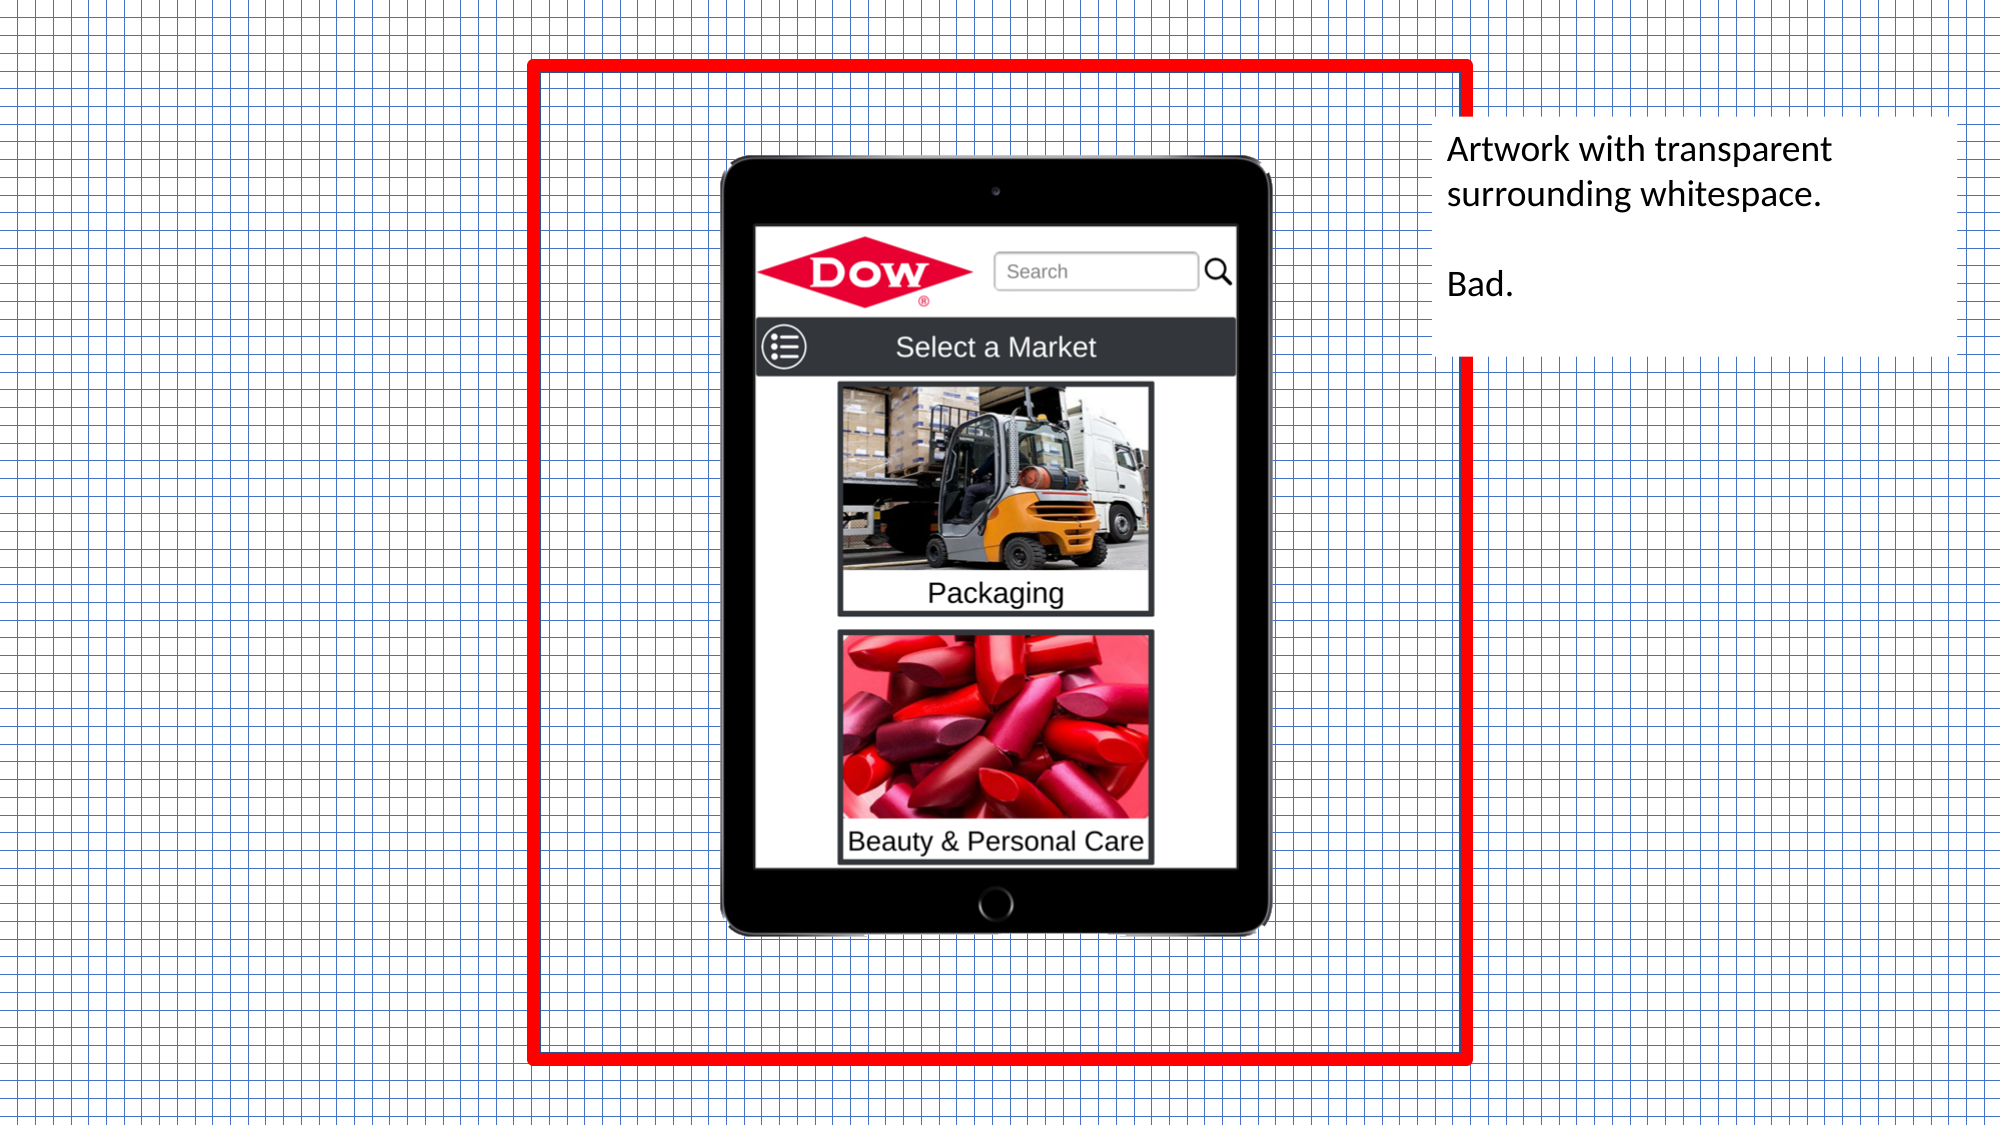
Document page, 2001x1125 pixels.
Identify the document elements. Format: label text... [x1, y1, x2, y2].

text_box Artwork with transparent surrounding whitespace. Bad. [1461, 116, 1958, 357]
picture [539, 71, 1461, 1054]
